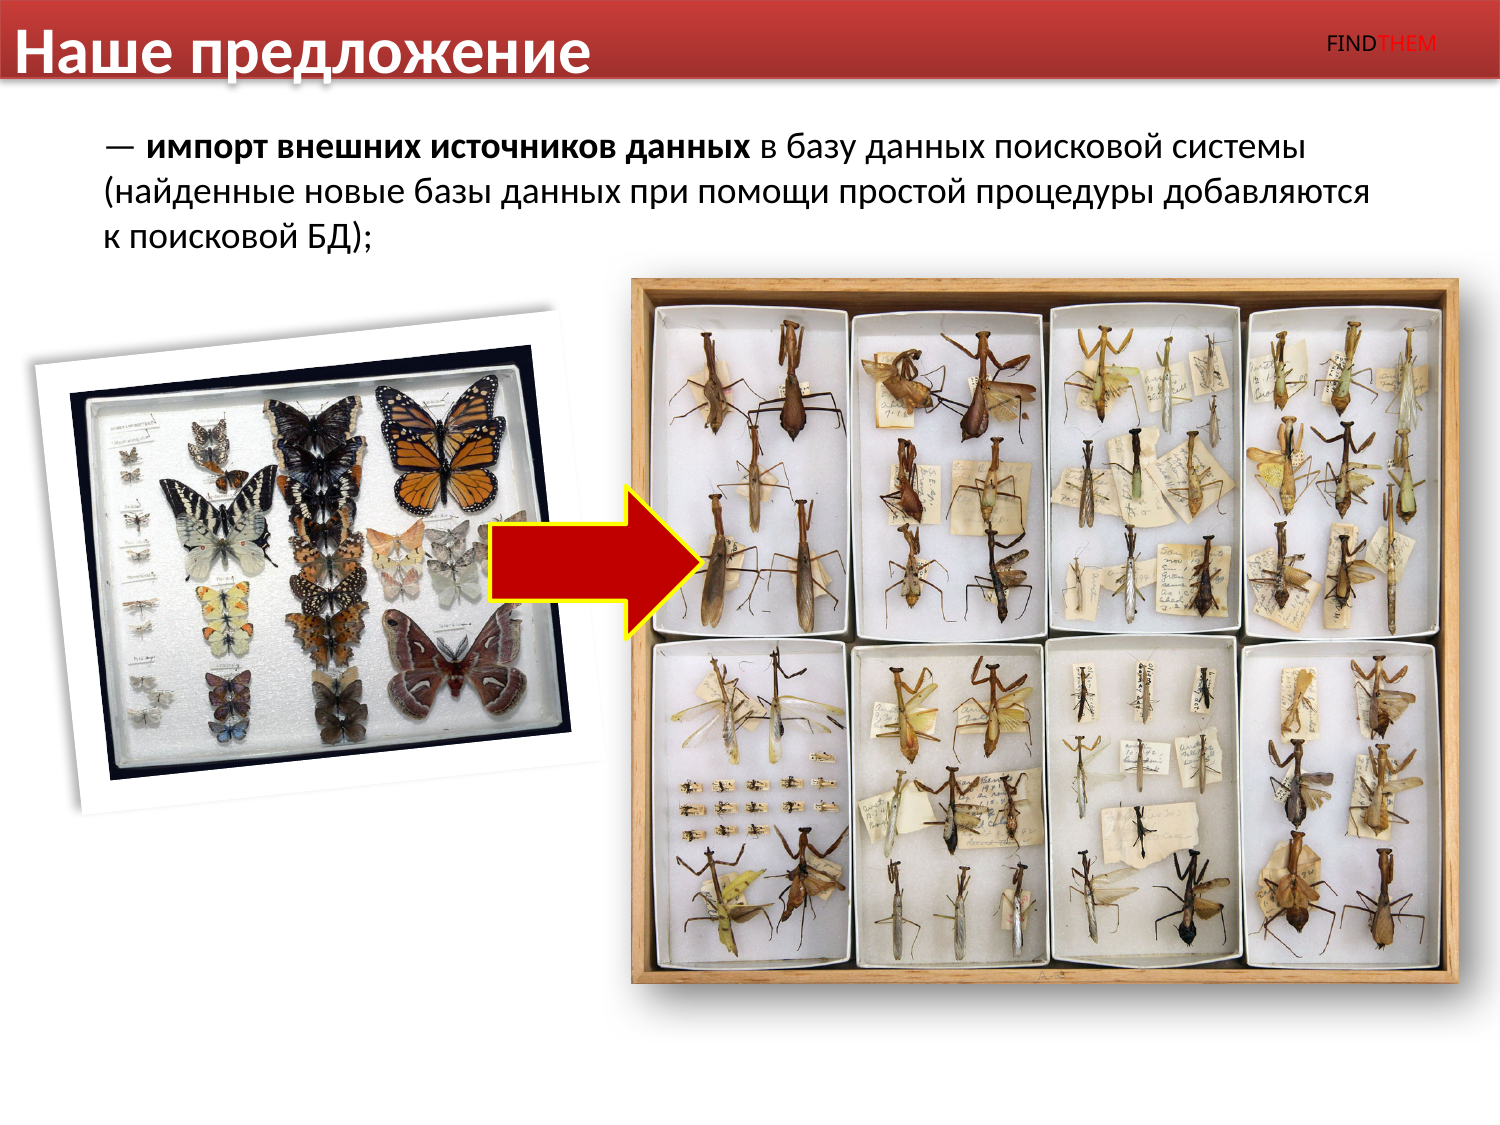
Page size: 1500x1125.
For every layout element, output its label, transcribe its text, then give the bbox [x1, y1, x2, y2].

text_box FINDTHEM [1293, 19, 1471, 67]
picture [70, 345, 571, 780]
text_box Наше предложение [0, 0, 1500, 79]
text_box — импорт внешних источников данных в базу данных поисковой системы (найденные новые базы данных при помощи простой процедуры добавляются к поисковой БД); [88, 113, 1412, 309]
text_box [558, 483, 626, 642]
picture [631, 278, 1459, 984]
